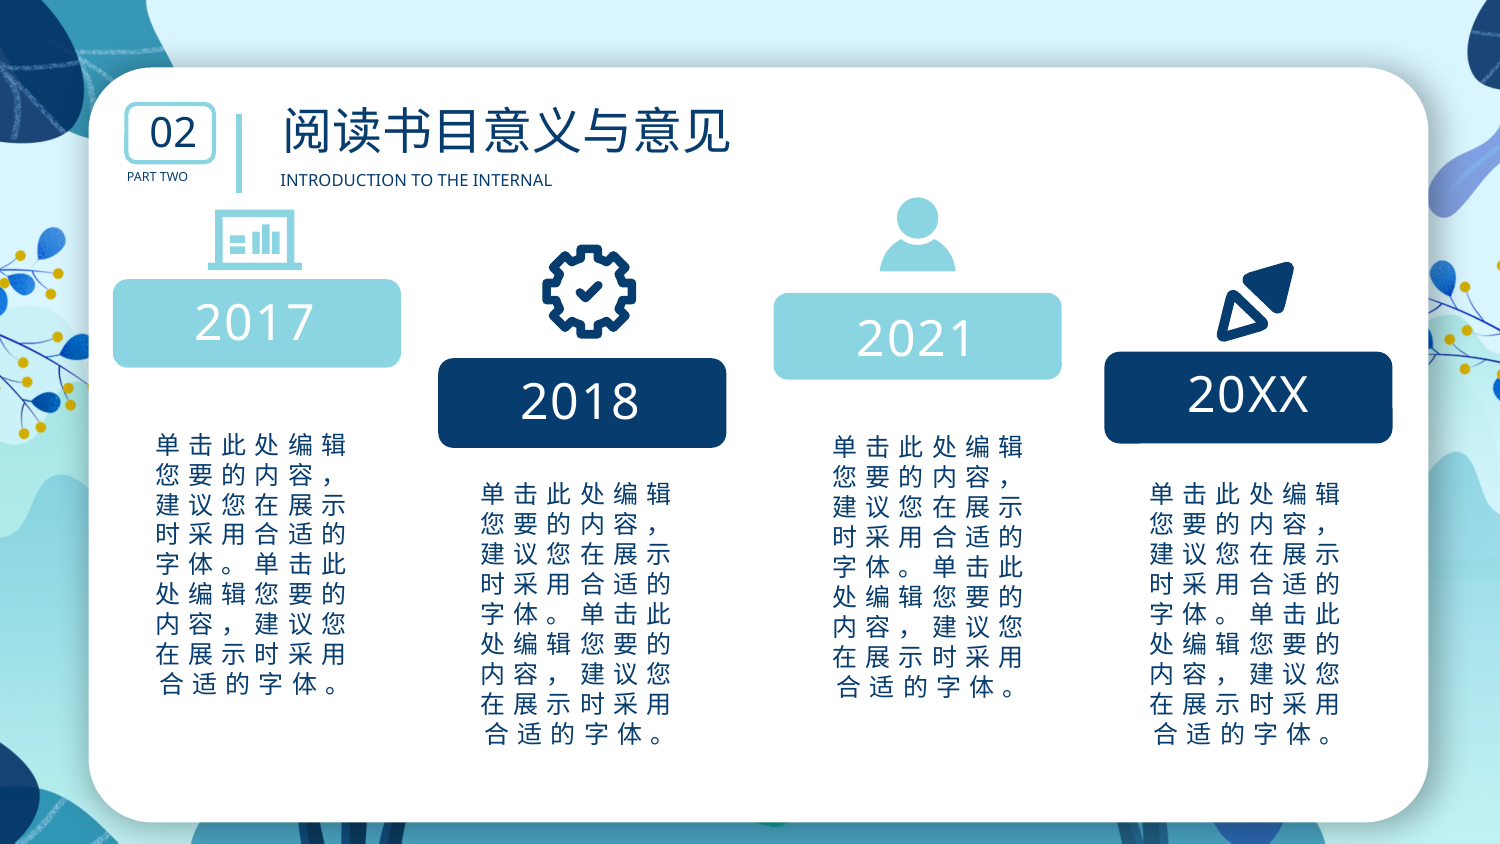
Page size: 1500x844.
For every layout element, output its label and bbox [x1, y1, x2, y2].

picture [0, 0, 1500, 844]
text_box [112, 209, 402, 741]
text_box [1104, 248, 1393, 790]
text_box [773, 197, 1064, 743]
text_box [437, 244, 727, 790]
text_box [111, 91, 751, 198]
